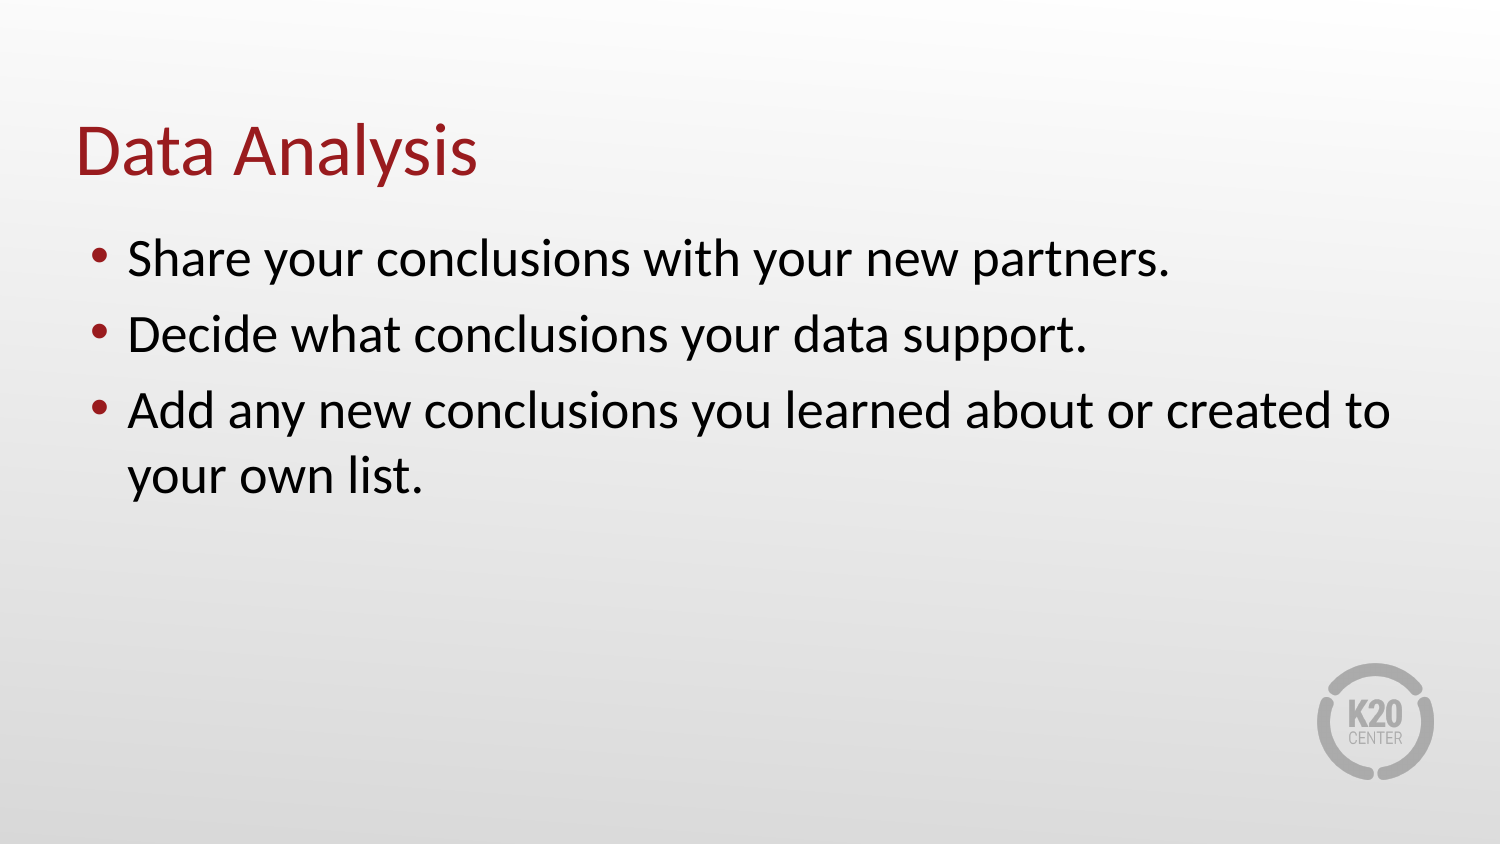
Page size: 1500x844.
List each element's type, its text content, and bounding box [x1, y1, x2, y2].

picture [1300, 646, 1451, 797]
list Share your conclusions with your new partners. Decide what conclusions your data support. Add any new conclusions you learned about or created to your own list. [75, 214, 1425, 779]
title Data Analysis [75, 50, 1425, 191]
